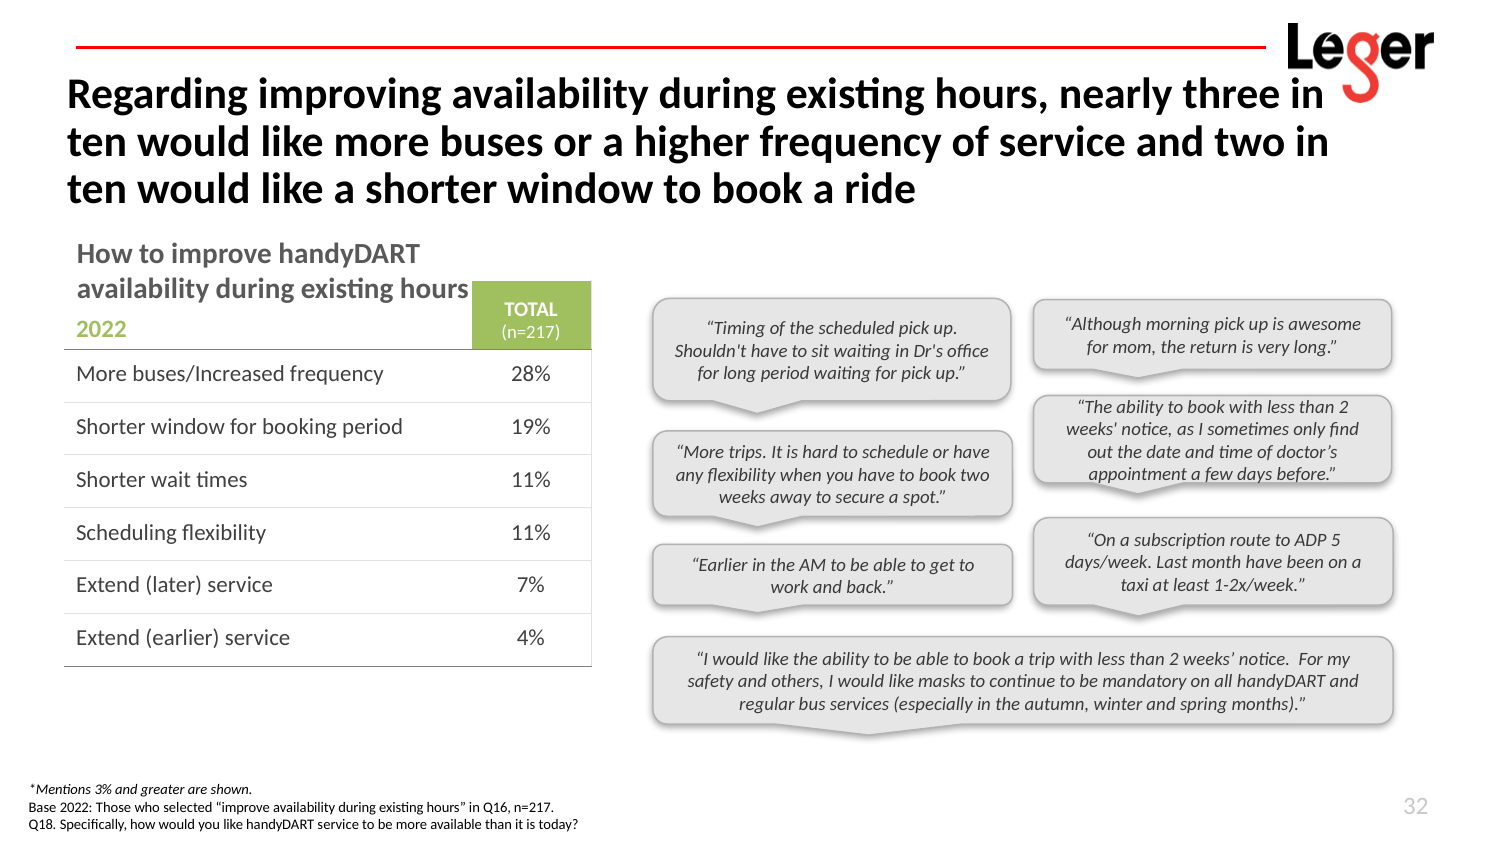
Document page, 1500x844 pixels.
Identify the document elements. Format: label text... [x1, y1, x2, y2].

table_header TOTAL (n=217) [472, 281, 591, 349]
table_cell 28% [472, 350, 591, 402]
picture [1288, 23, 1434, 103]
table_cell 11% [472, 508, 591, 560]
table_cell Extend (later) service [66, 561, 470, 613]
text_box “Earlier in the AM to be able to get to work and back.” [652, 543, 1014, 614]
table_cell Shorter window for booking period [66, 403, 470, 454]
table_cell Scheduling flexibility [66, 508, 470, 560]
text_box *Mentions 3% and greater are shown. Base 2022: Those who selected “improve availability during existing hours” in Q16, n=217. Q18. Specifically, how would you like handyDART service to be more available than it is today? [17, 781, 969, 831]
text_box “Although morning pick up is awesome for mom, the return is very long.” [1032, 298, 1393, 379]
table_header 2022 [66, 293, 470, 349]
text_box “I would like the ability to be able to book a trip with less than 2 weeks’ notice. For my safety and others, I would like masks to continue to be mandatory on all handyDART and regular bus services (especially in the autumn, winter and spring months).” [652, 635, 1394, 736]
title Regarding improving availability during existing hours, nearly three in ten would like more buses or a higher frequency of service and two in ten would like a shorter window to book a ride [52, 63, 1355, 134]
text_box “On a subscription route to ADP 5 days/week. Last month have been on a taxi at least 1-2x/week.” [1032, 516, 1394, 617]
table_cell 11% [472, 455, 591, 507]
text_box How to improve handyDART availability during existing hours [65, 228, 552, 293]
text_box “The ability to book with less than 2 weeks' notice, as I sometimes only find out the date and time of doctor’s appointment a few days before.” [1032, 394, 1393, 495]
table_cell Extend (earlier) service [66, 614, 470, 666]
table_cell 19% [472, 403, 591, 454]
table_cell 4% [472, 614, 591, 666]
text_box “More trips. It is hard to schedule or have any flexibility when you have to book two weeks away to secure a spot.” [652, 430, 1014, 528]
table_cell 7% [472, 561, 591, 613]
table_cell More buses/Increased frequency [66, 350, 470, 402]
slide_number 32 [1265, 782, 1444, 827]
table_cell Shorter wait times [66, 455, 470, 507]
text_box “Timing of the scheduled pick up. Shouldn't have to sit waiting in Dr's office for long period waiting for pick up.” [652, 297, 1012, 415]
